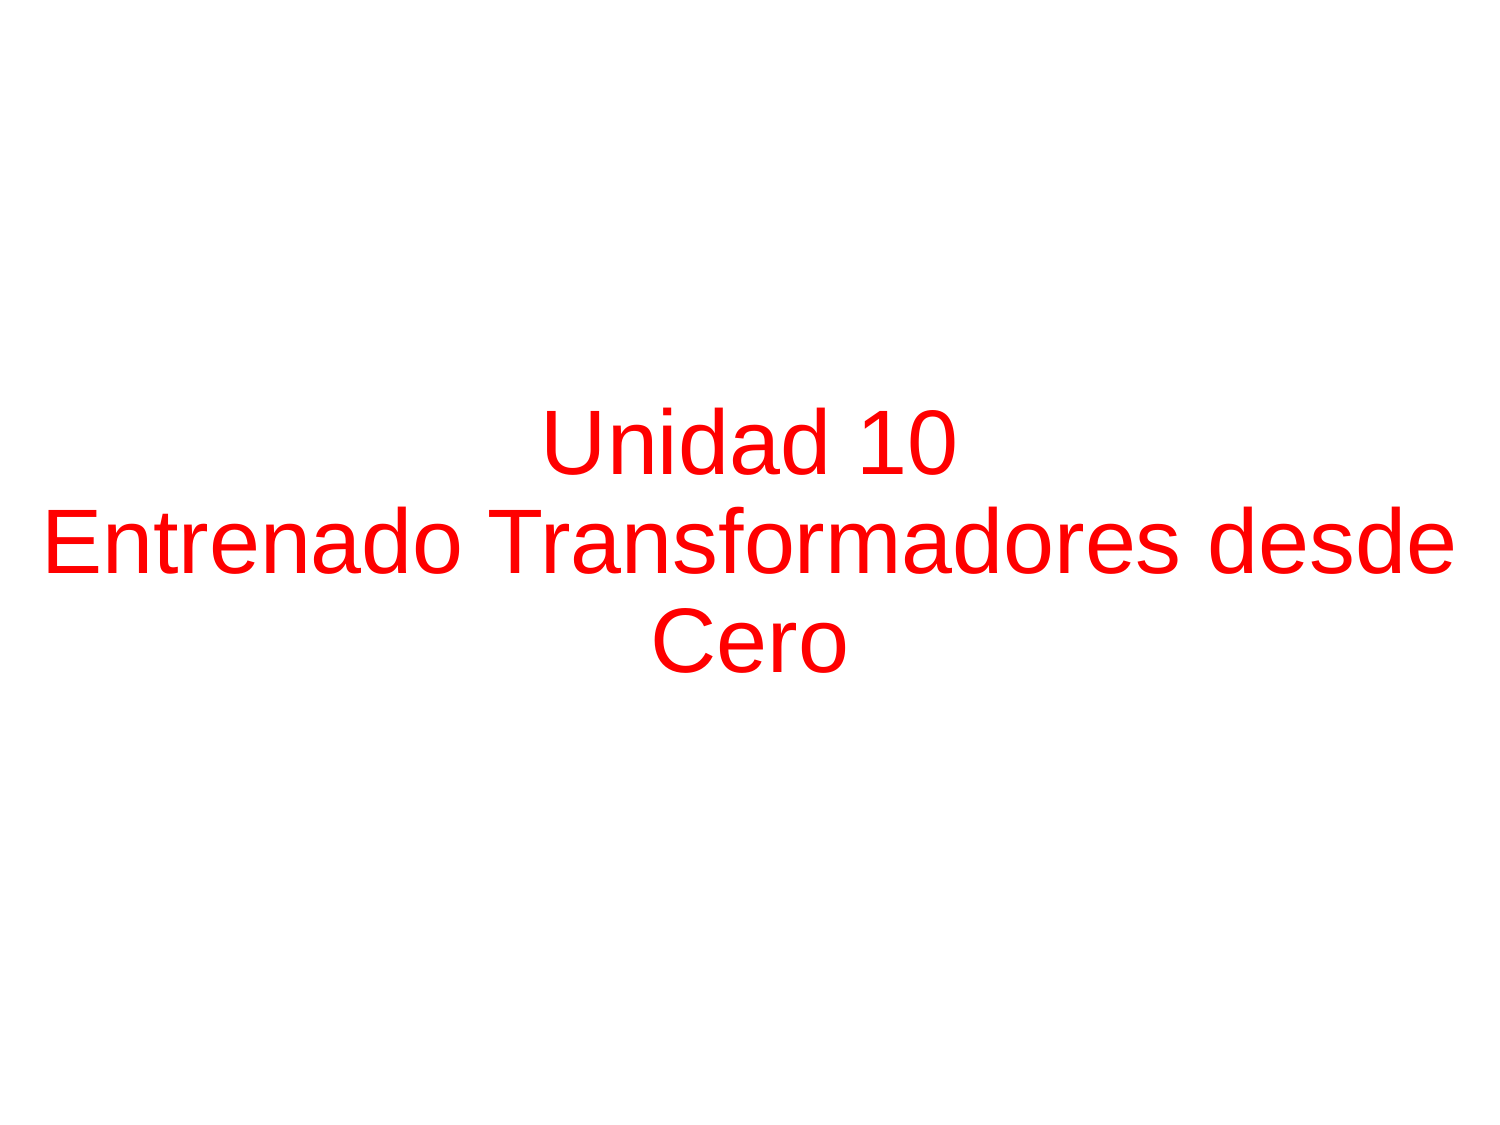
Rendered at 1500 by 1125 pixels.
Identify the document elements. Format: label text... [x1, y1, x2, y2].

title Unidad 10 Entrenado Transformadores desde Cero [0, 479, 1500, 609]
